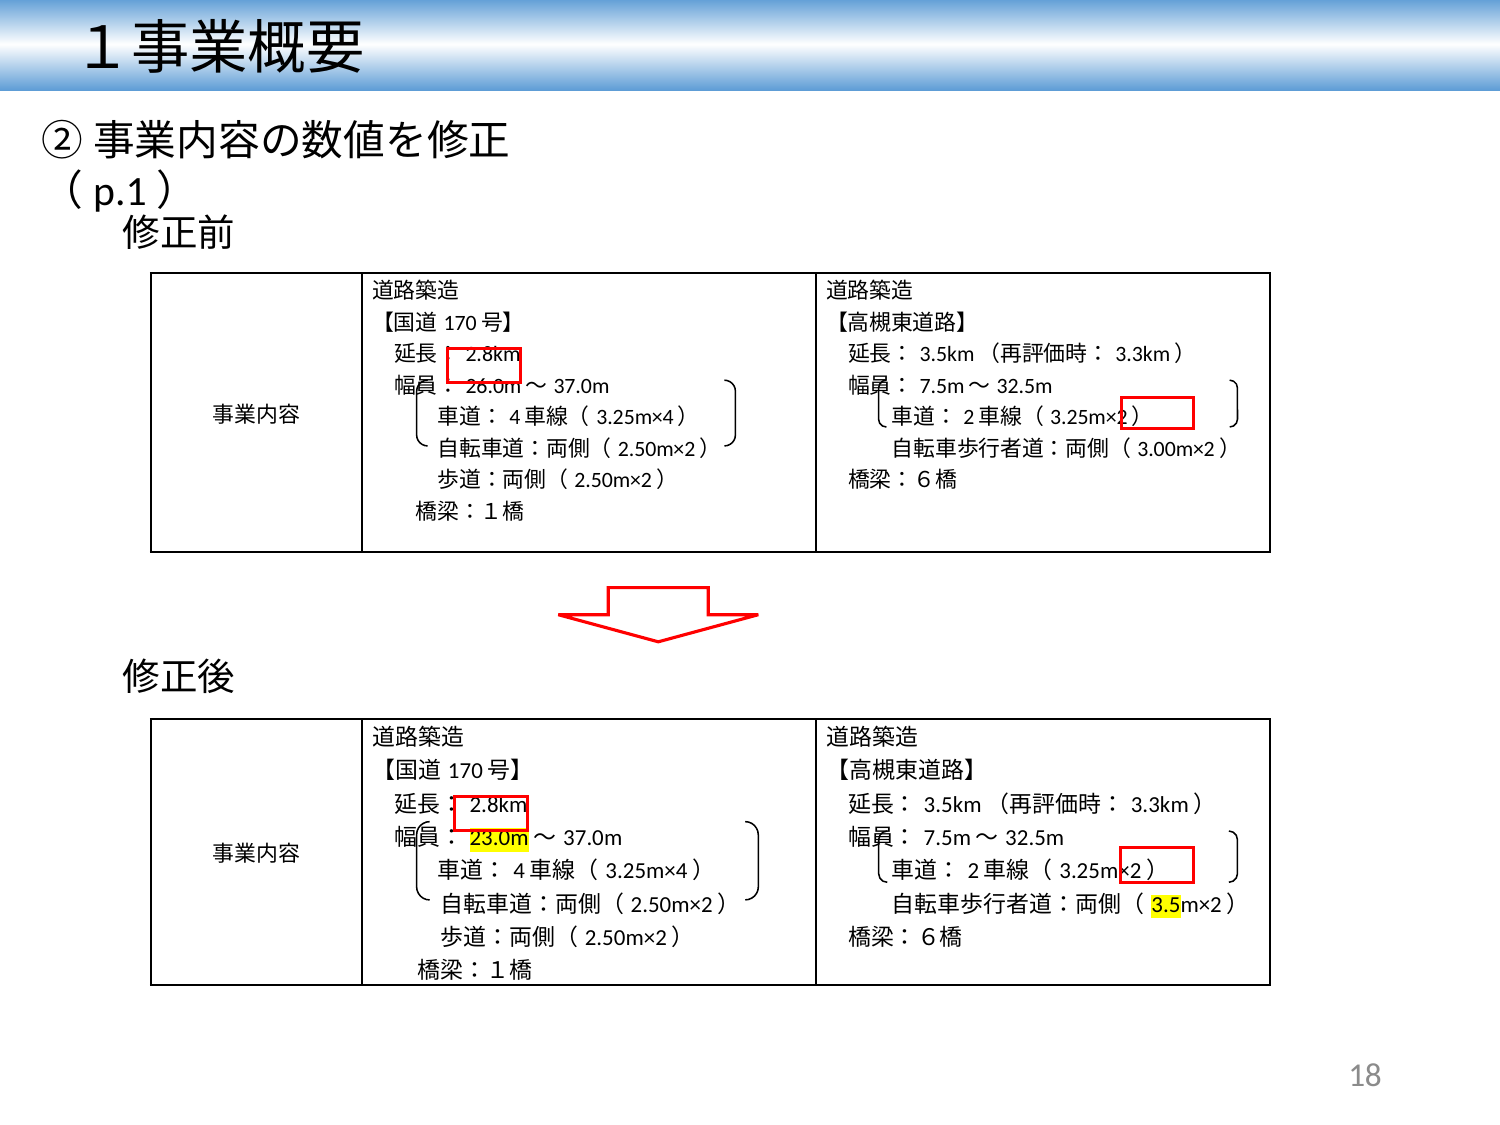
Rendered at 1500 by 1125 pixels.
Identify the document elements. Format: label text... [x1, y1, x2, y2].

table_header 事業内容 [152, 274, 361, 551]
text_box [1120, 847, 1195, 883]
table_header 道路築造 【高槻東道路】 延長：3.5km（再評価時：3.3km） 幅員：7.5m～32.5m 車道：2車線（3.25m×2） 自転車歩行者道：両側（3.00m×2） 橋梁：６橋 [817, 274, 1269, 551]
text_box [416, 821, 759, 900]
text_box 修正後 [108, 645, 357, 706]
text_box [416, 380, 736, 446]
table_header 道路築造 【国道170号】 延長：2.8km 幅員：26.0m～37.0m 車道：4車線（3.25m×4） 自転車道：両側（2.50m×2） 歩道：両側（2.50m×2） 橋梁：１橋 [363, 274, 815, 551]
text_box ②事業内容の数値を修正（p.1） [26, 106, 680, 271]
table_header 道路築造 【高槻東道路】 延長：3.5km（再評価時：3.3km） 幅員：7.5m～32.5m 車道：2車線（3.25m×2） 自転車歩行者道：両側（3.5m×2） 橋梁：６橋 [817, 720, 1269, 984]
text_box [453, 796, 528, 832]
table_header 道路築造 【国道170号】 延長：2.8km 幅員：23.0m～37.0m 車道：4車線（3.25m×4） 自転車道：両側（2.50m×2） 歩道：両側（2.50m×2） 橋梁：１橋 [363, 720, 815, 984]
text_box [558, 586, 759, 643]
table_header 事業内容 [152, 720, 361, 984]
text_box [1121, 396, 1195, 429]
text_box １事業概要 [0, 0, 1500, 91]
text_box [878, 380, 1238, 428]
slide_number 18 [1059, 1042, 1397, 1103]
text_box [447, 347, 522, 384]
text_box [878, 830, 1238, 883]
